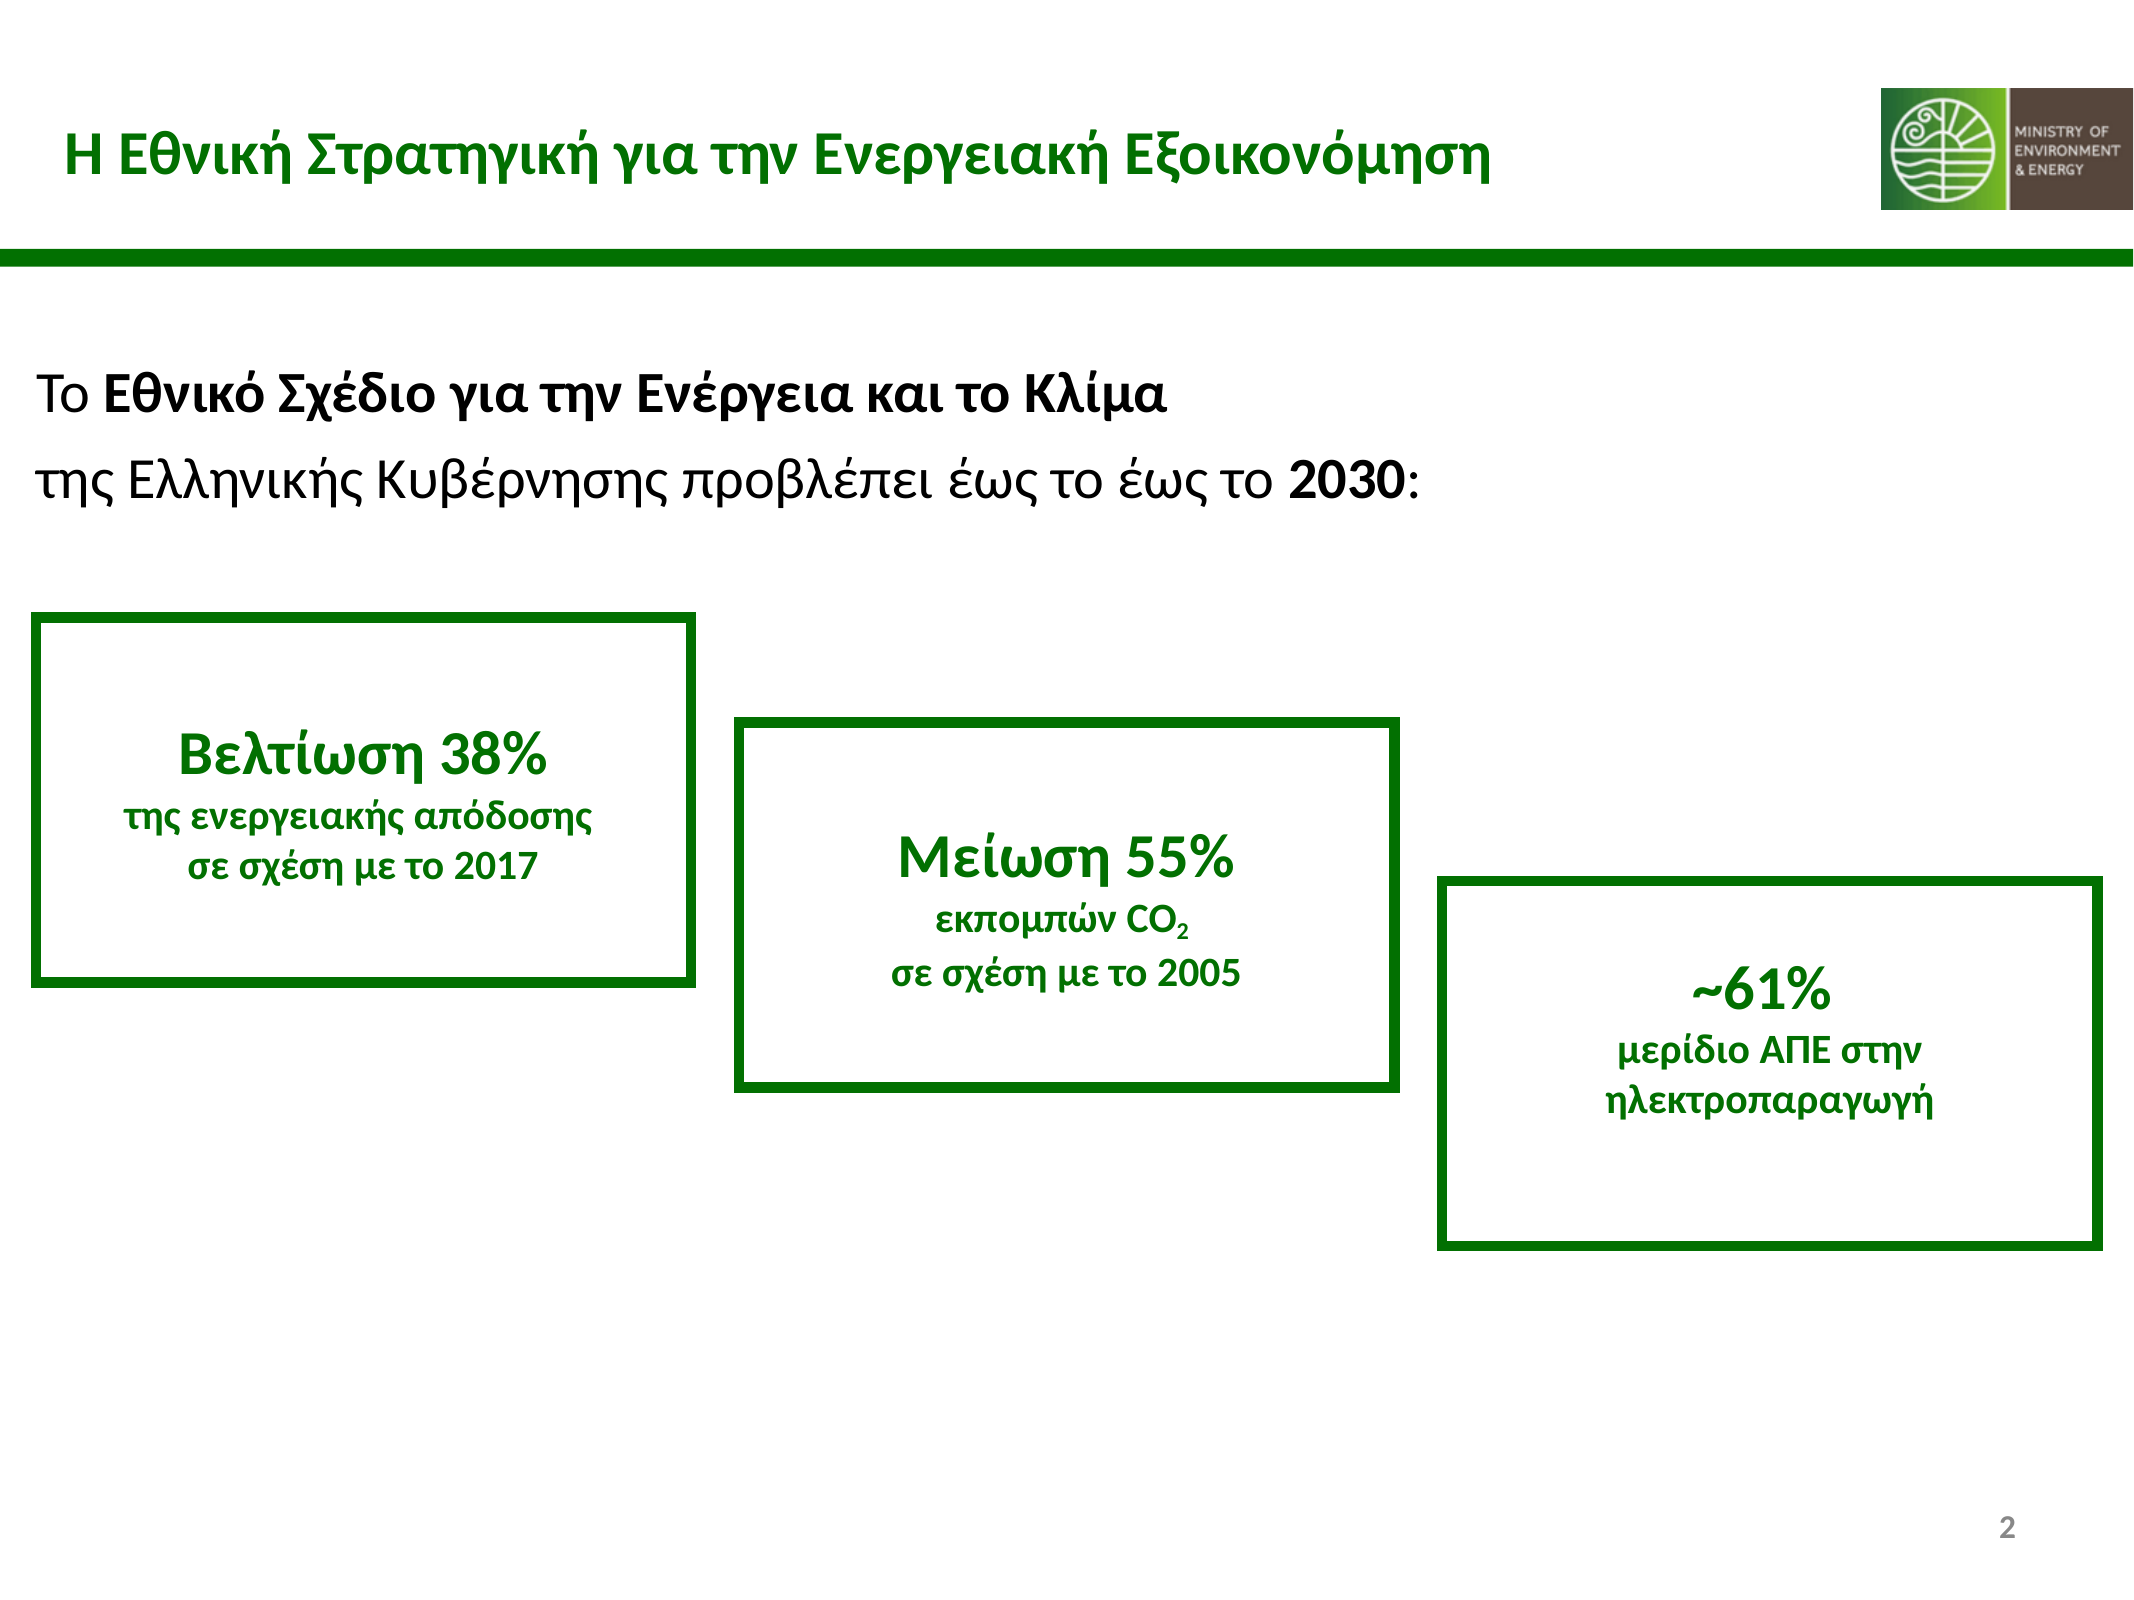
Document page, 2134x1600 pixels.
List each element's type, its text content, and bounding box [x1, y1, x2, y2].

text_box [35, 617, 692, 983]
text_box [0, 248, 2134, 267]
text_box H Εθνική Στρατηγική για την Ενεργειακή Εξοικονόμηση [53, 101, 1881, 198]
text_box [738, 722, 1395, 1088]
text_box [1442, 880, 2098, 1246]
picture [1881, 88, 2134, 210]
slide_number 2 [1985, 1494, 2028, 1557]
text_box Το Εθνικό Σχέδιο για την Ενέργεια και το Κλίμα της Ελληνικής Κυβέρνησης προβλέπει έως το έως το 2030: [25, 267, 2123, 752]
